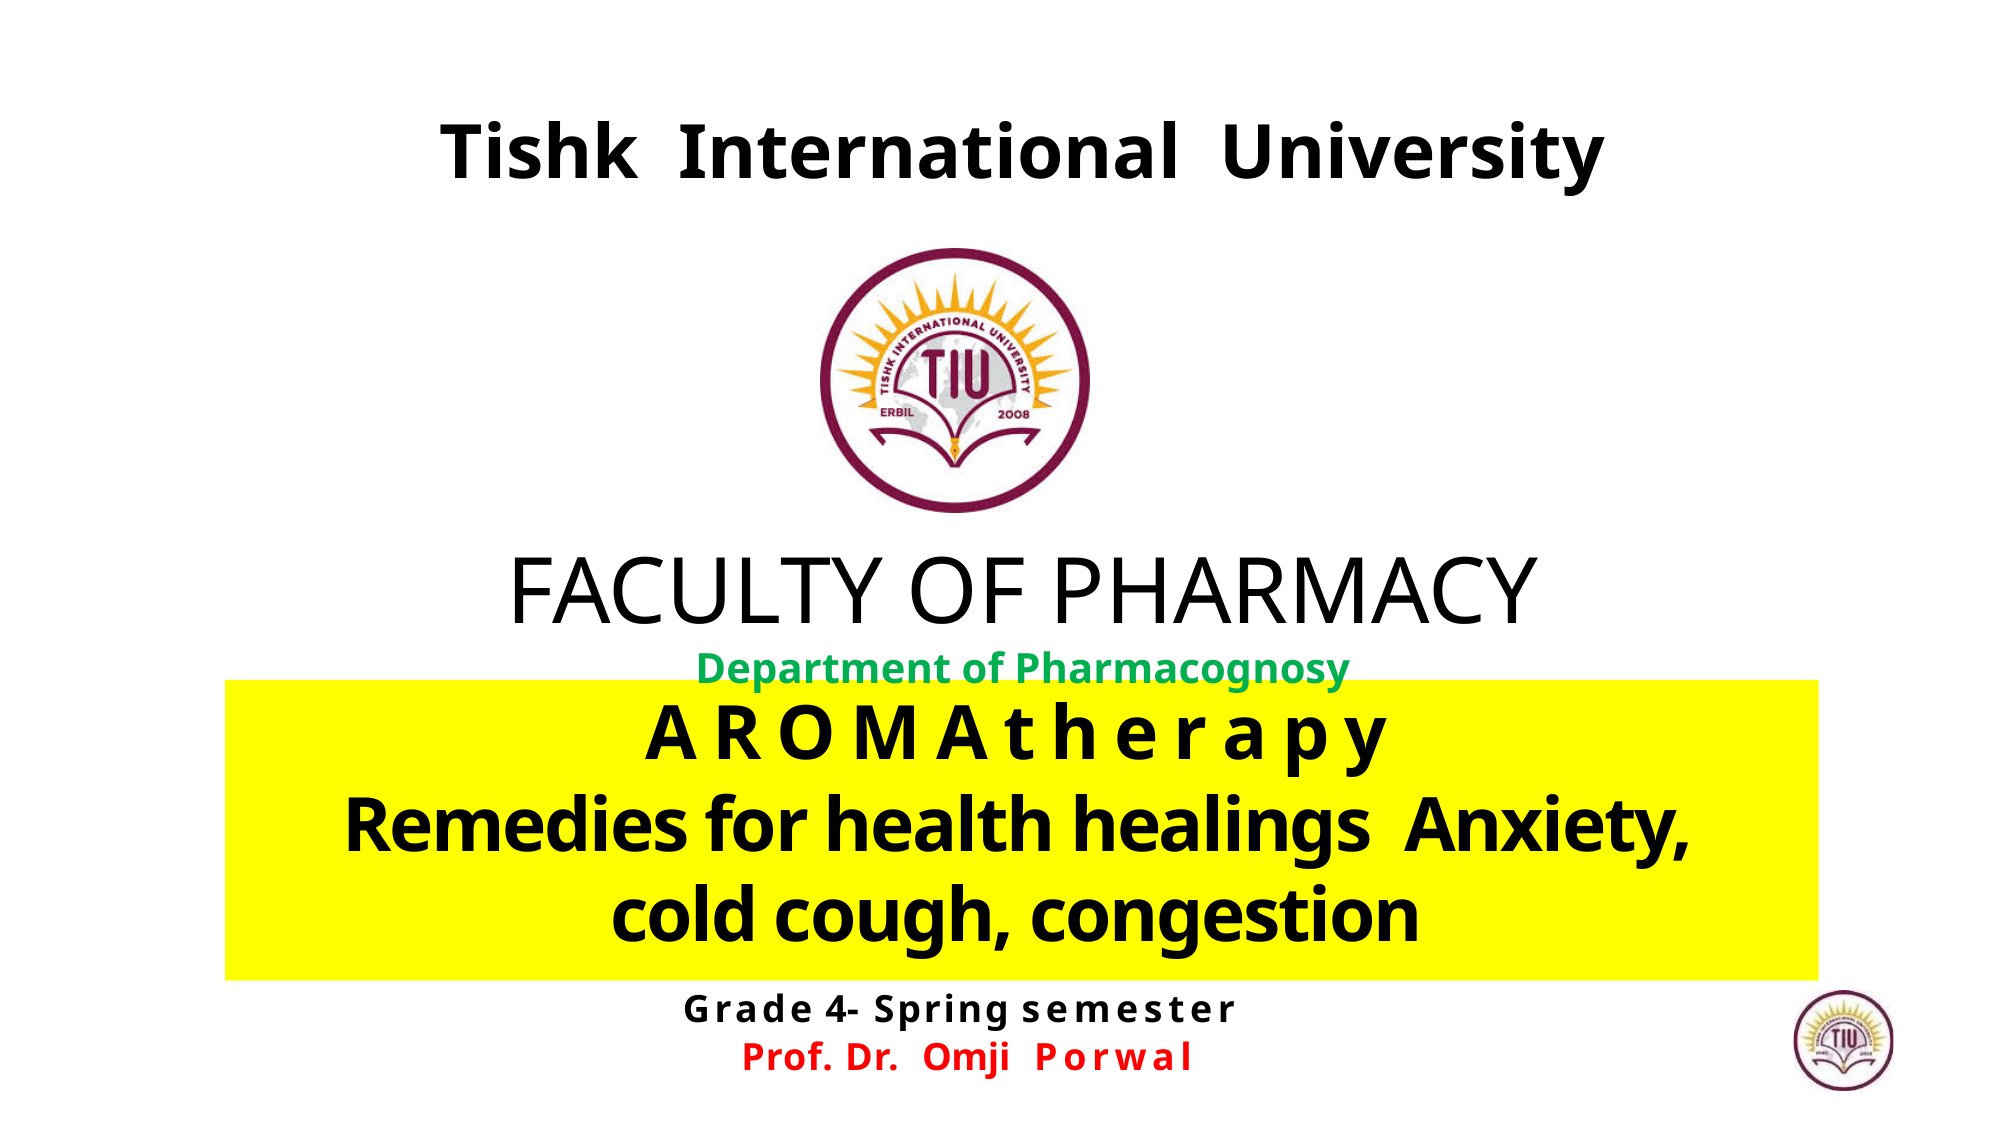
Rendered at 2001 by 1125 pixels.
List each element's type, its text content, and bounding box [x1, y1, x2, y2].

text_box [1686, 679, 1819, 981]
text_box Grade 4- Spring semester Prof. Dr. Omji Porwal [507, 983, 1426, 1123]
picture [820, 248, 1090, 513]
text_box [225, 679, 357, 981]
text_box Tishk International University FACULTY OF PHARMACY Department of Pharmacognosy [357, 101, 1686, 753]
text_box A R O M A t h e r a p y Remedies for health healings Anxiety, cold cough, congestion [302, 682, 1731, 1004]
text_box [1793, 990, 1894, 1091]
